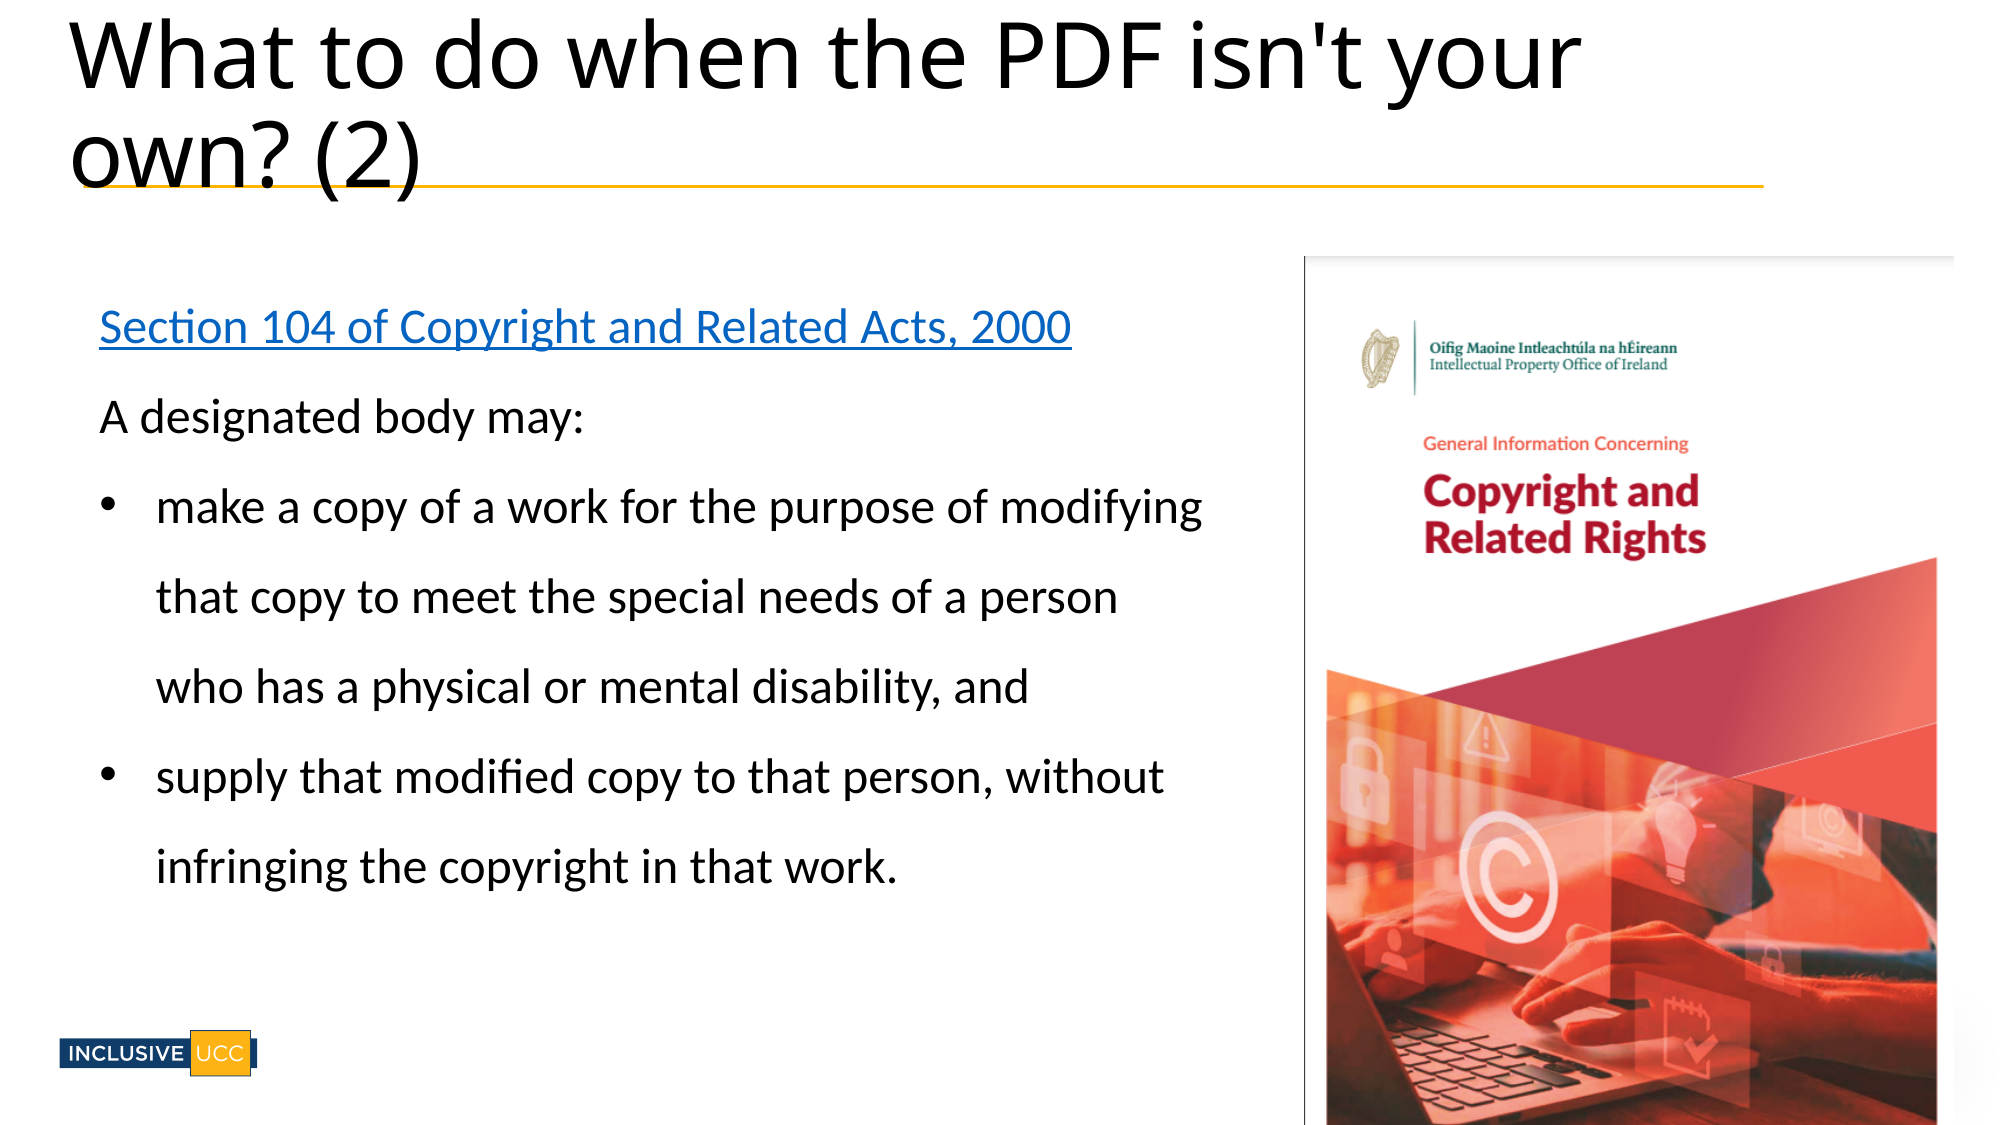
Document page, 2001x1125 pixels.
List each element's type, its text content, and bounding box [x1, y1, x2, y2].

picture [46, 1019, 274, 1086]
text_box Section 104 of Copyright and Related Acts, 2000 A designated body may: make a copy of a work for the purpose of modifying that copy to meet the special needs of a person who has a physical or mental disability, and supply that modified copy to that person, without infringing the copyright in that work. [84, 256, 1232, 992]
title What to do when the PDF isn't your own? (2) [54, 0, 1779, 218]
picture [1304, 256, 1954, 1125]
